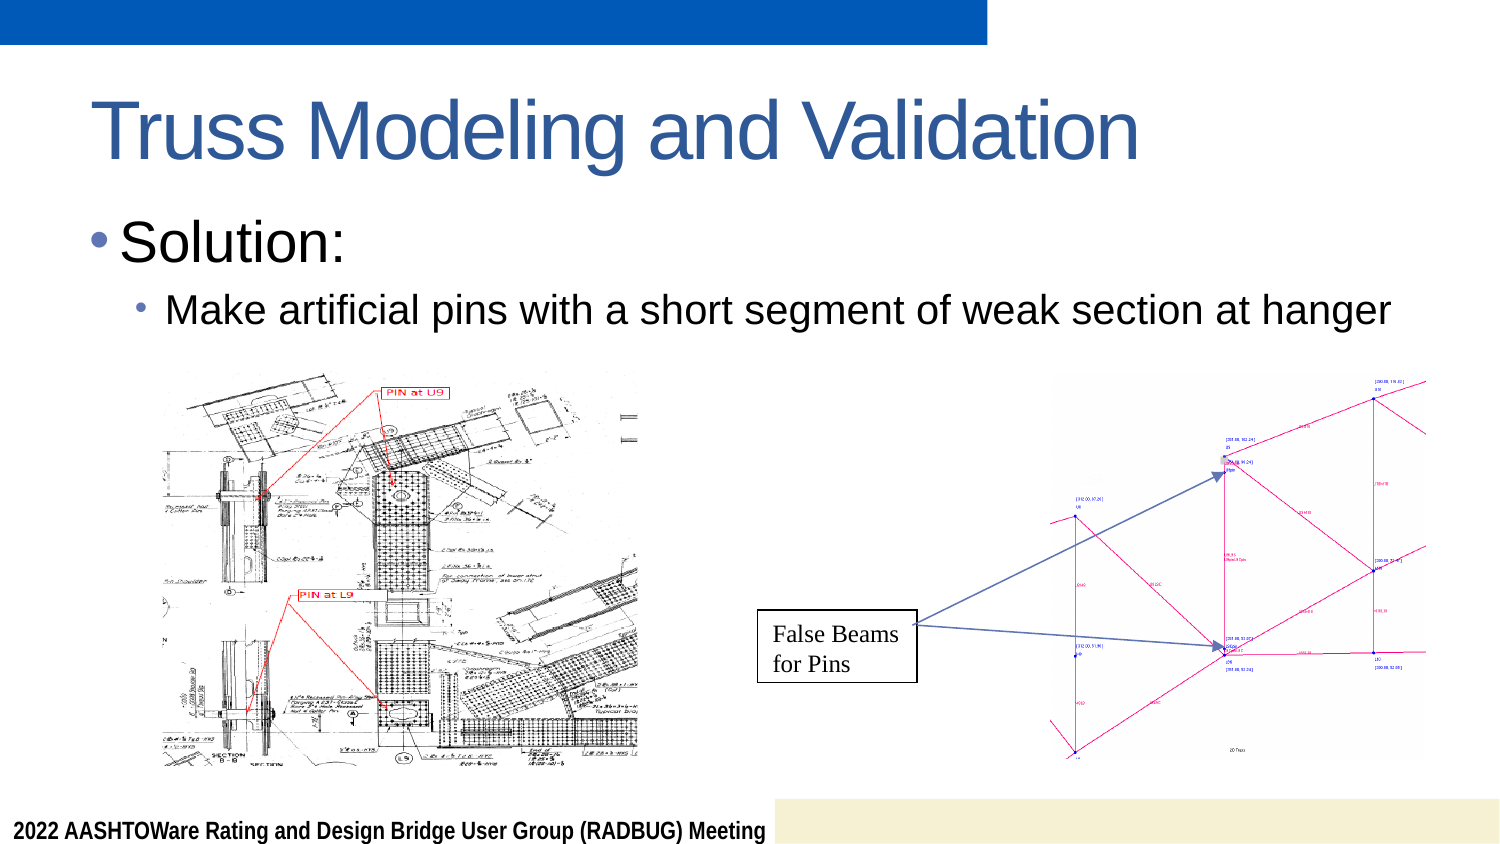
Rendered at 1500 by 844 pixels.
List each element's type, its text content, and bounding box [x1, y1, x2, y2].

picture [162, 371, 638, 766]
text_box Solution: Make artificial pins with a short segment of weak section at hanger [74, 196, 1488, 422]
text_box False Beams for Pins [757, 610, 917, 683]
picture [1049, 371, 1426, 760]
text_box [912, 471, 1226, 626]
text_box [916, 624, 1226, 648]
title Truss Modeling and Validation [75, 65, 1425, 188]
